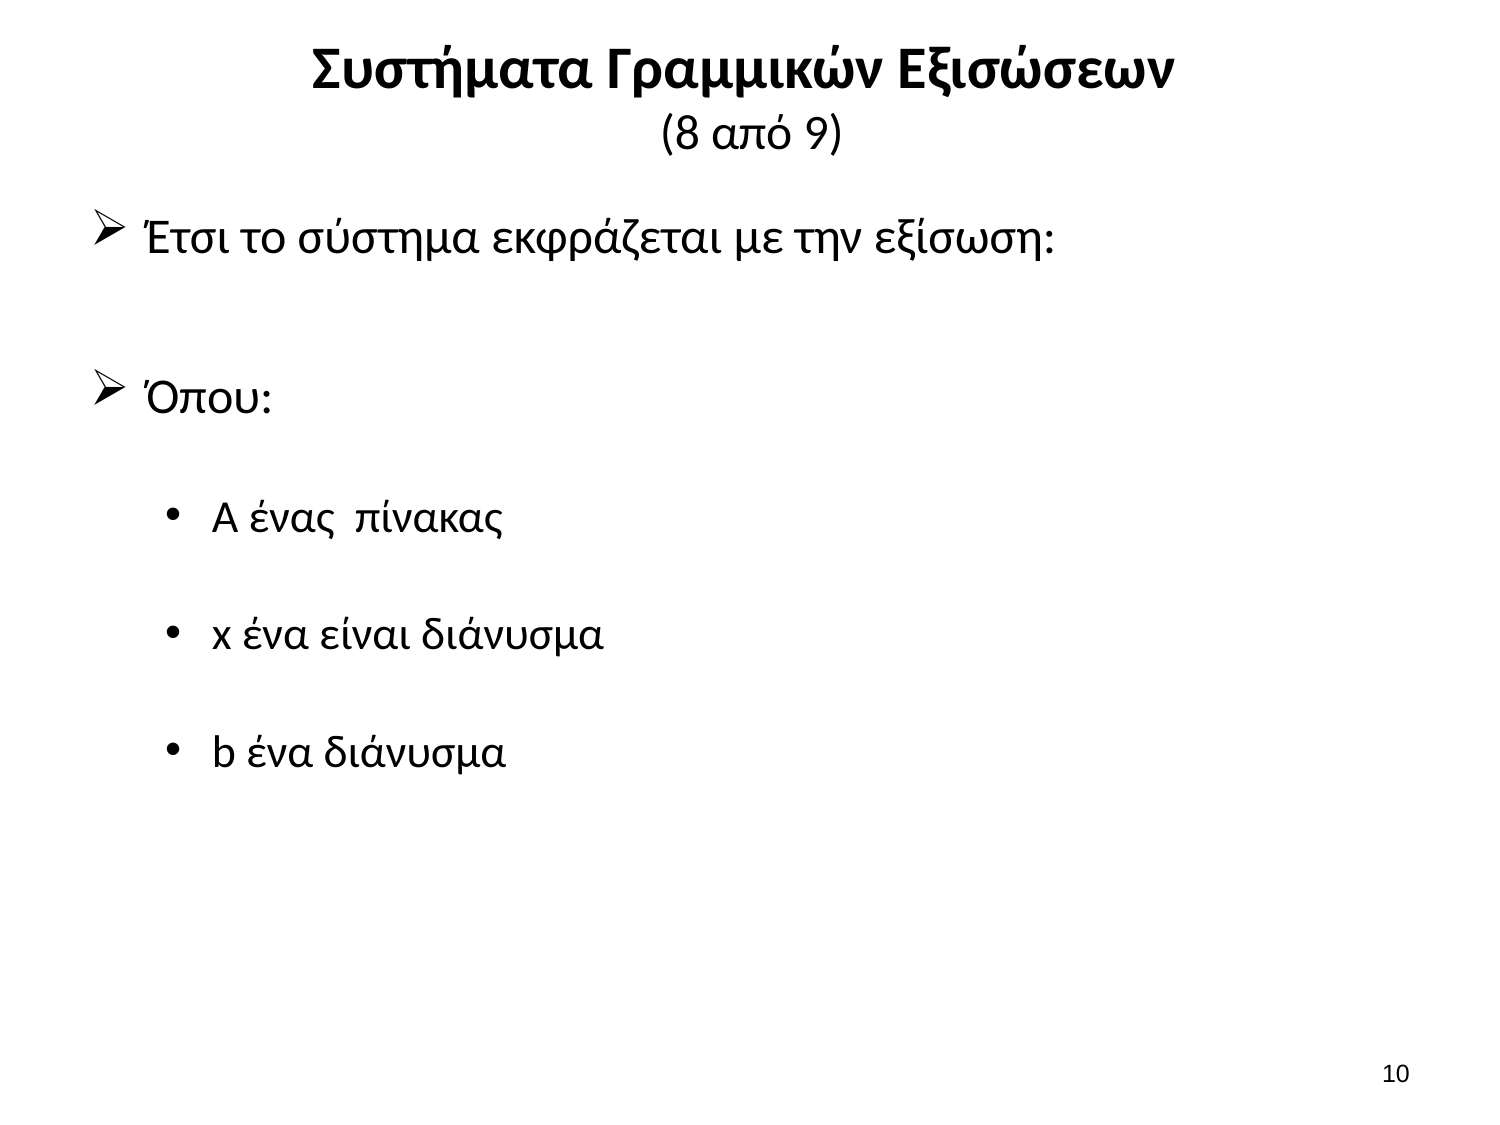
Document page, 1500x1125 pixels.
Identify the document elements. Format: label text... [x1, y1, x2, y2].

title Συστήματα Γραμμικών Εξισώσεων (8 από 9) [76, 19, 1427, 169]
slide_number 9 [1074, 1042, 1425, 1103]
